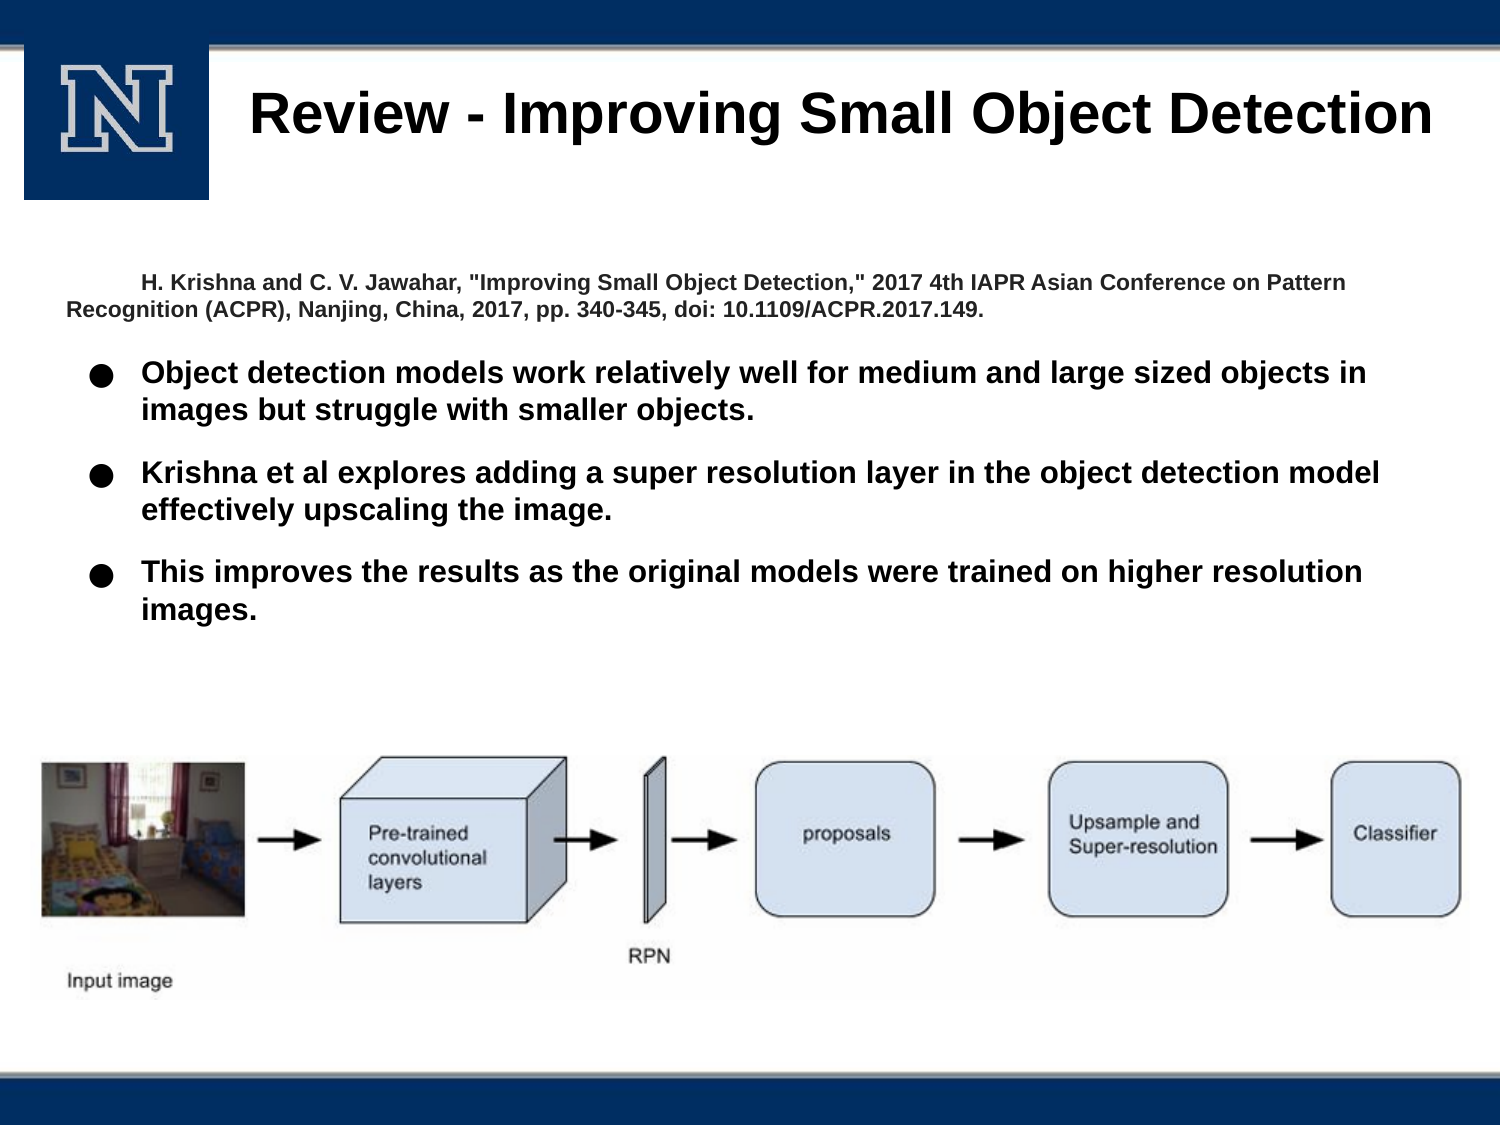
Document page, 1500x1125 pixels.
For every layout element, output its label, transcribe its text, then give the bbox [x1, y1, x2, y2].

picture [0, 1062, 1500, 1125]
picture [0, 0, 1500, 200]
list H. Krishna and C. V. Jawahar, "Improving Small Object Detection," 2017 4th IAPR Asian Conference on Pattern Recognition (ACPR), Nanjing, China, 2017, pp. 340-345, doi: 10.1109/ACPR.2017.149. Object detection models work relatively well for medium and large sized objects in images but struggle with smaller objects. Krishna et al explores adding a super resolution layer in the object detection model effectively upscaling the image. This improves the results as the original models were trained on higher resolution images. [51, 252, 1449, 754]
title Review - Improving Small Object Detection [234, 67, 1500, 194]
picture [30, 755, 1470, 1000]
